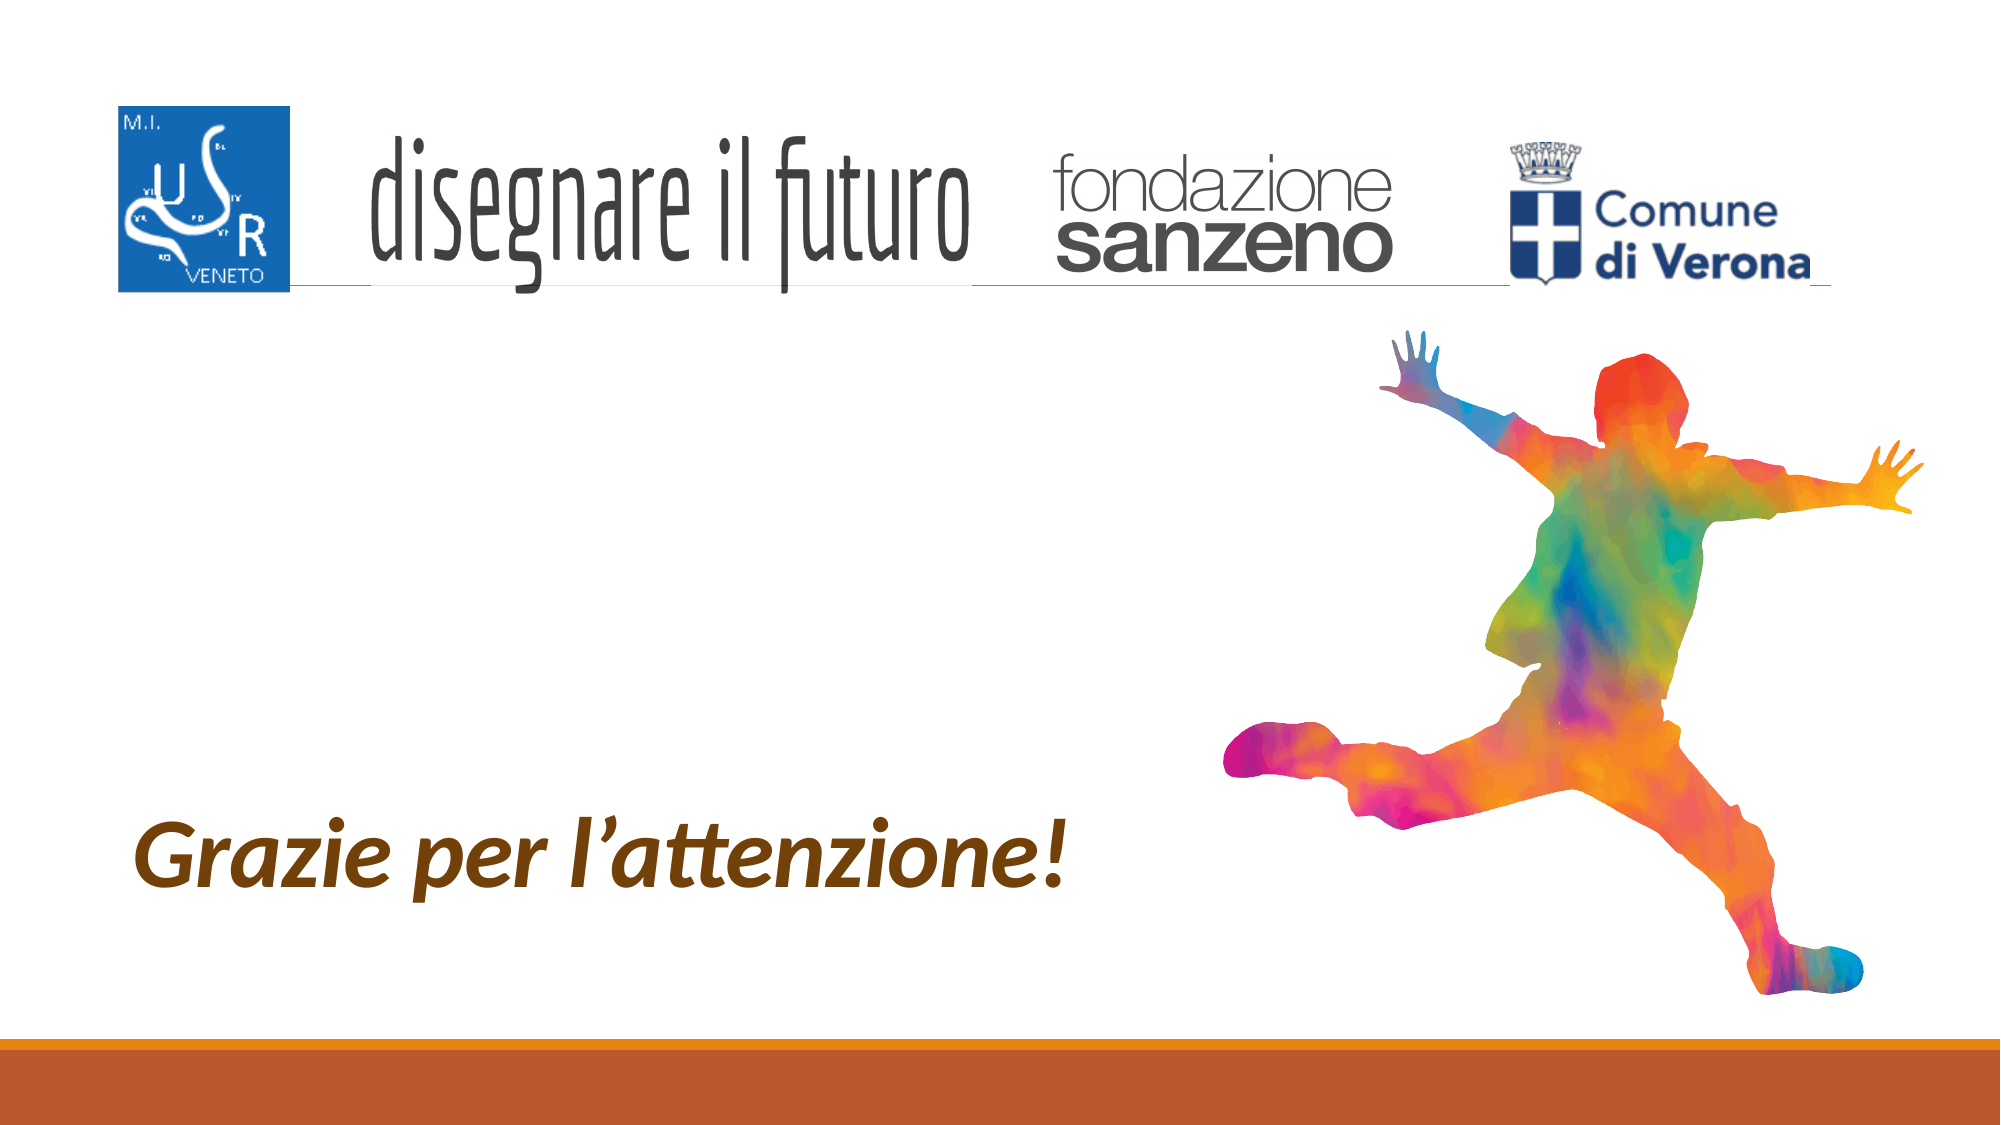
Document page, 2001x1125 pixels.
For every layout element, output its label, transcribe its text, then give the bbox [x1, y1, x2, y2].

picture [370, 133, 972, 295]
picture [1052, 153, 1394, 275]
title Grazie per l’attenzione! [117, 692, 1155, 916]
picture [1510, 141, 1810, 286]
picture [117, 105, 291, 295]
picture [1222, 329, 1925, 996]
